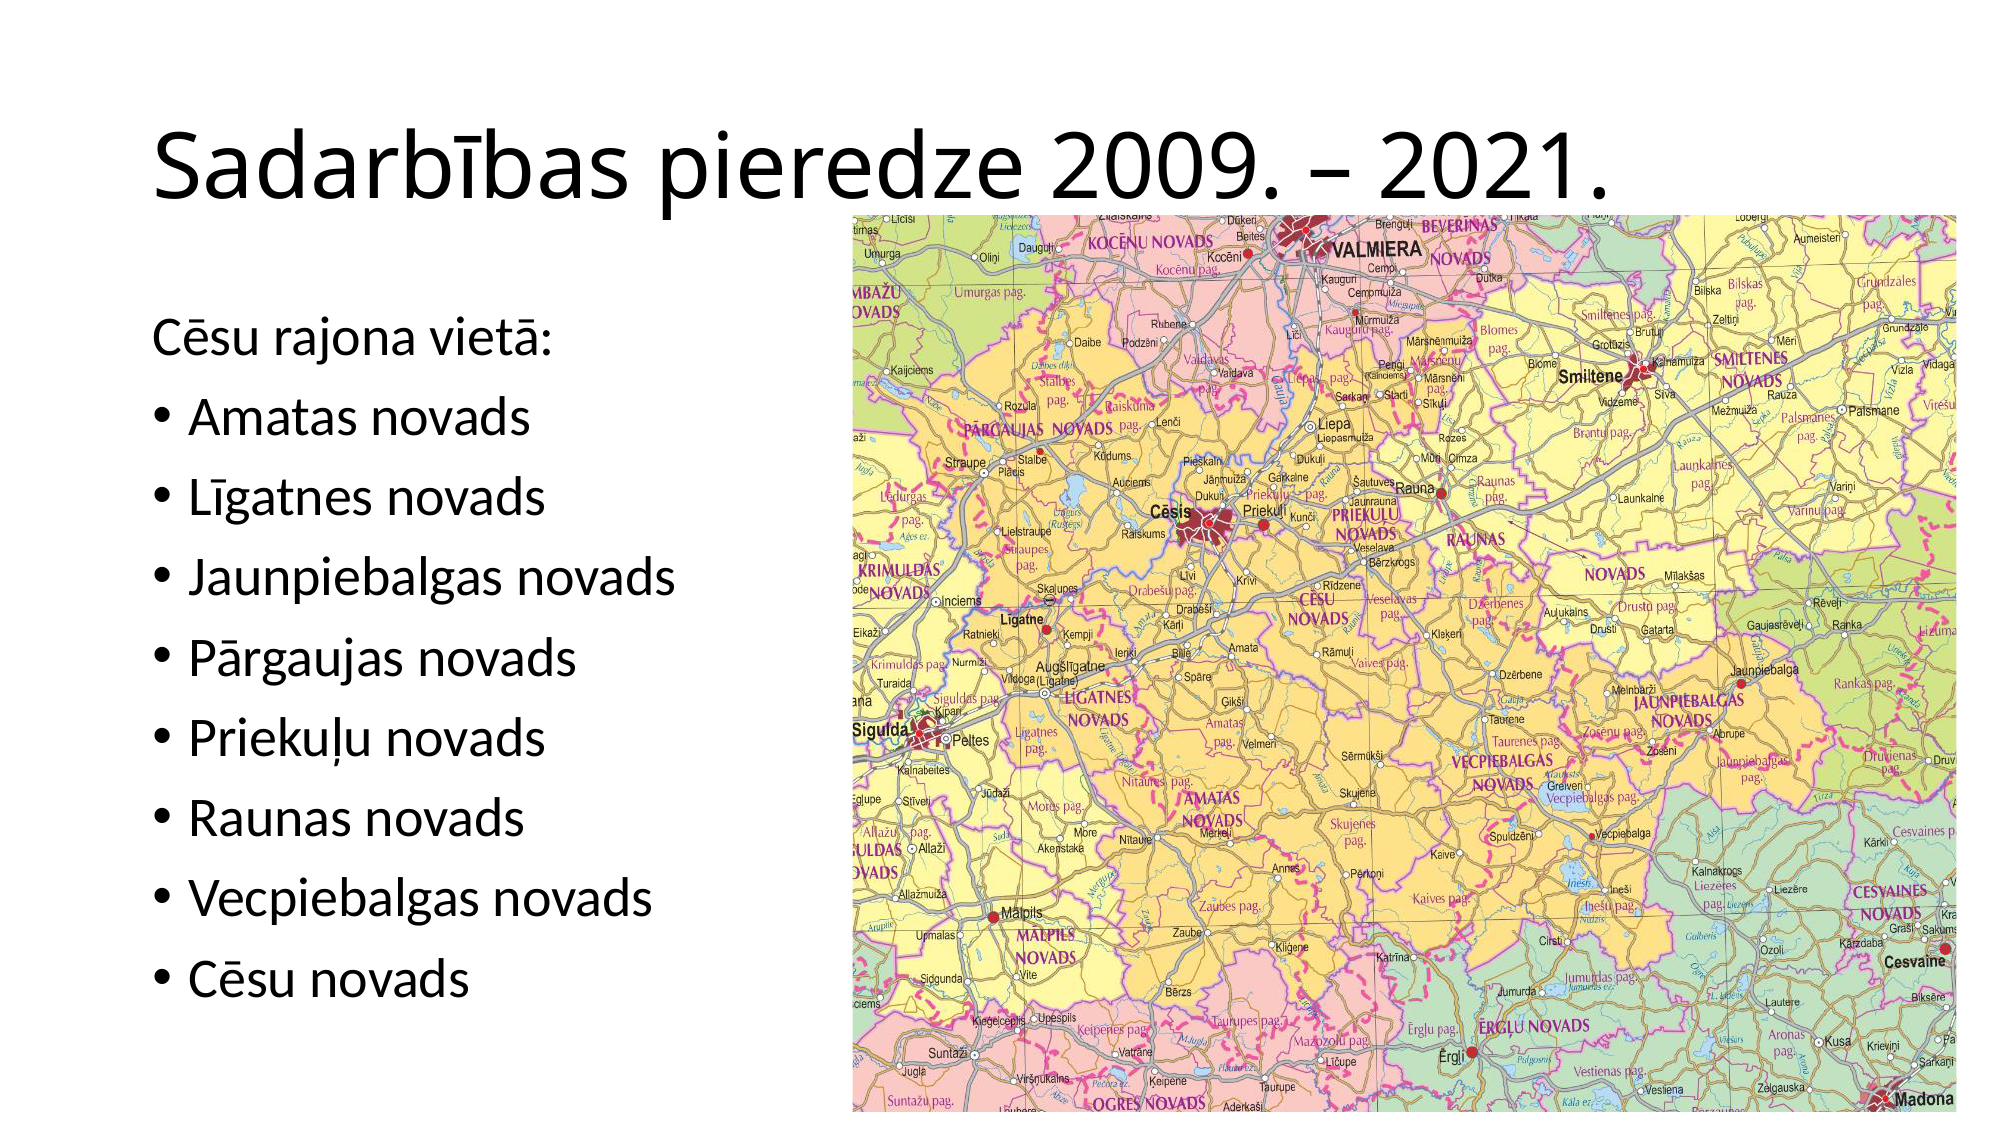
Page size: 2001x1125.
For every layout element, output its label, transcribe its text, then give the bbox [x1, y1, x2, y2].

title Sadarbības pieredze 2009. – 2021. [137, 59, 1863, 278]
picture [852, 215, 1957, 1112]
list Cēsu rajona vietā: Amatas novads Līgatnes novads Jaunpiebalgas novads Pārgaujas novads Priekuļu novads Raunas novads Vecpiebalgas novads Cēsu novads [137, 299, 822, 1022]
